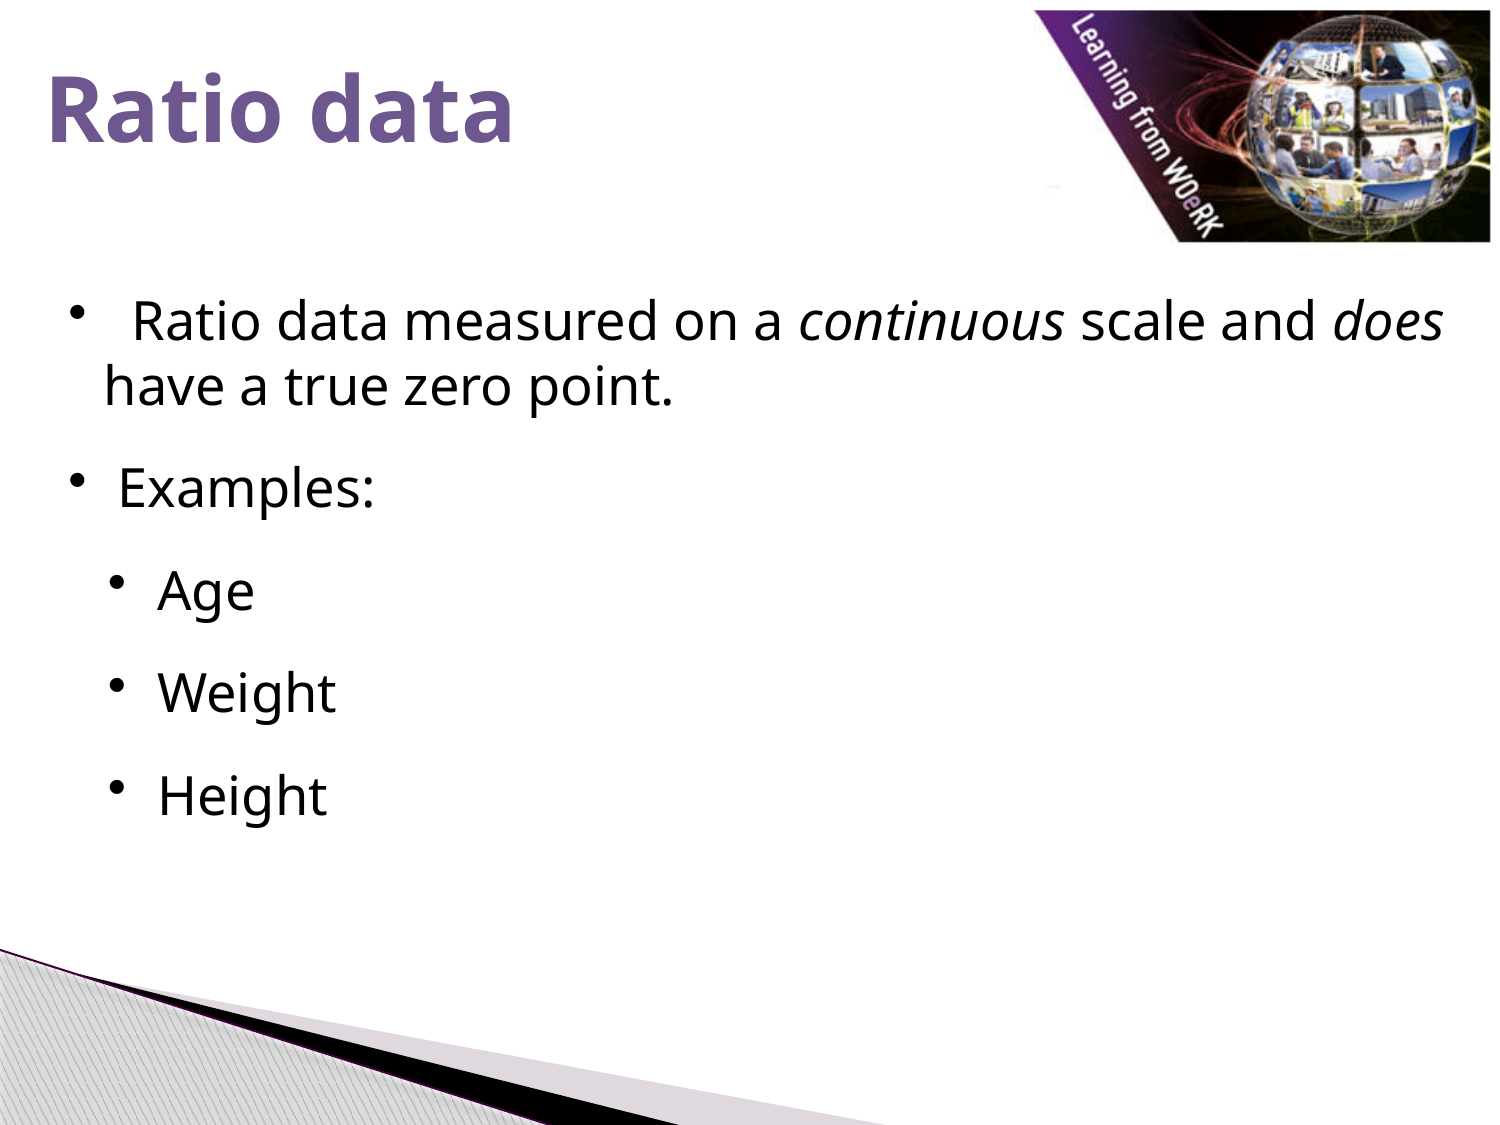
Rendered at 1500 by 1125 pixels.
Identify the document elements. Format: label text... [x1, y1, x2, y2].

text_box Ratio data [29, 18, 1016, 192]
text_box Ratio data measured on a continuous scale and does have a true zero point. Examples: Age Weight Height [53, 278, 1472, 834]
picture [1033, 9, 1492, 244]
